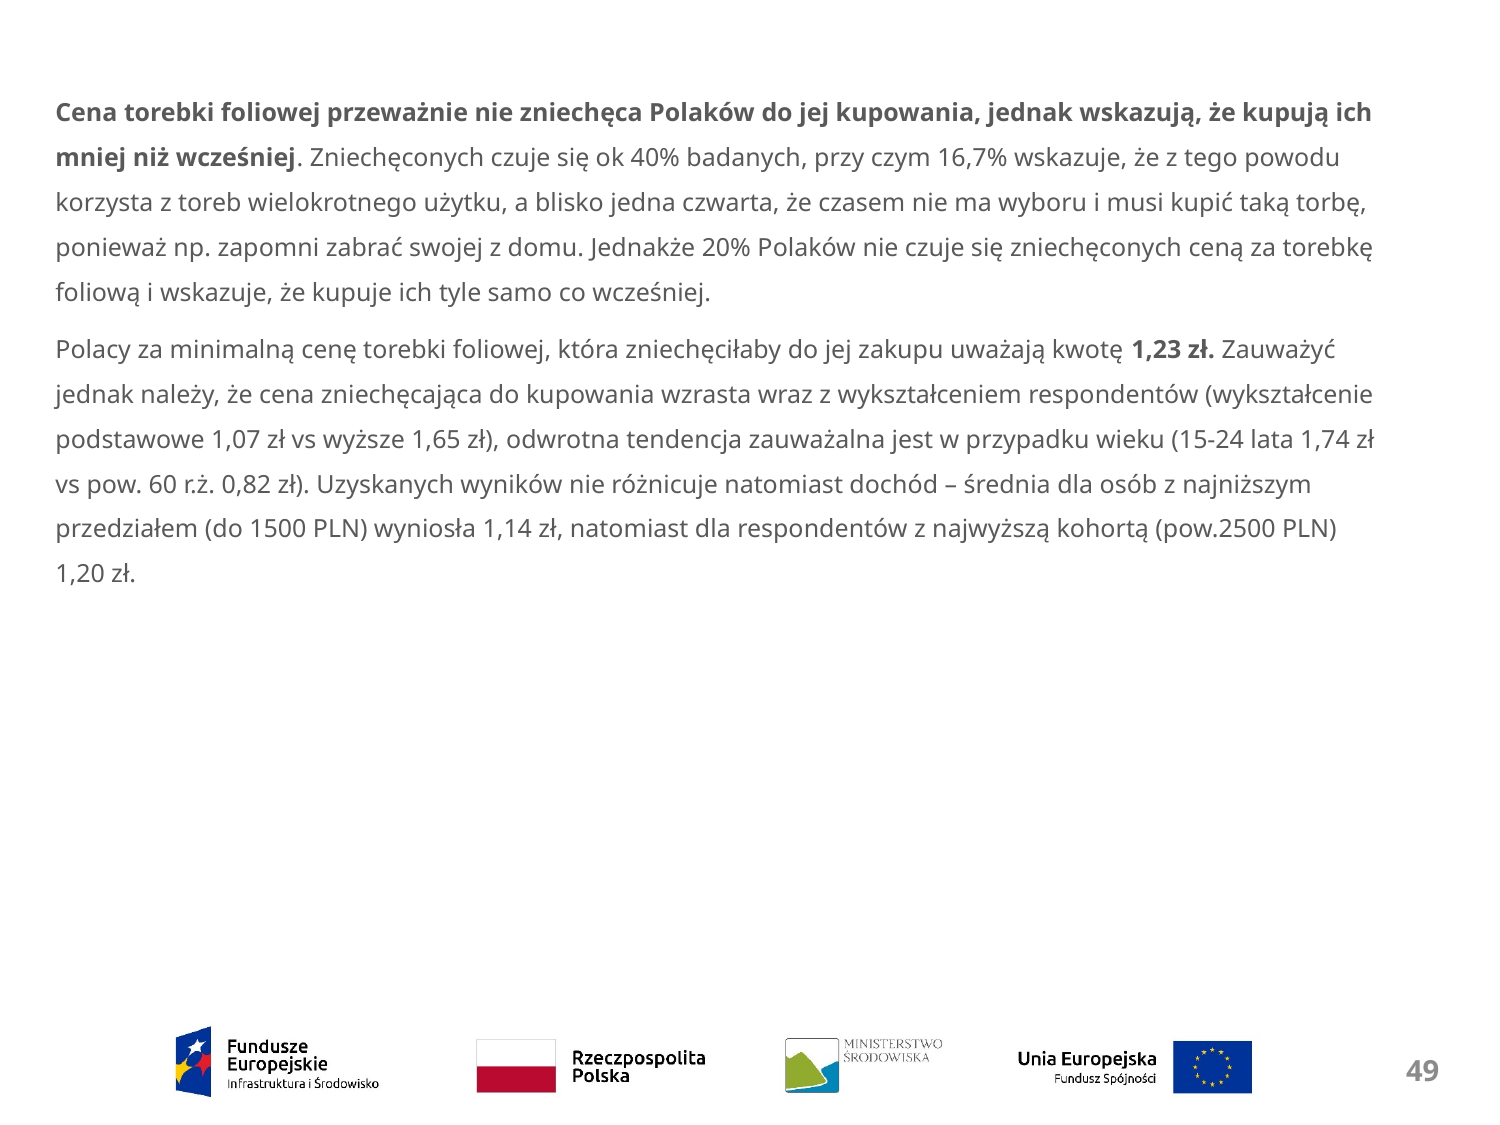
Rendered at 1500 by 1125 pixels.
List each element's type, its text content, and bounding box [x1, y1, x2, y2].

slide_number 49 [1117, 1042, 1455, 1103]
picture [147, 1009, 1336, 1121]
text_box Cena torebki foliowej przeważnie nie zniechęca Polaków do jej kupowania, jednak wskazują, że kupują ich mniej niż wcześniej. Zniechęconych czuje się ok 40% badanych, przy czym 16,7% wskazuje, że z tego powodu korzysta z toreb wielokrotnego użytku, a blisko jedna czwarta, że czasem nie ma wyboru i musi kupić taką torbę, ponieważ np. zapomni zabrać swojej z domu. Jednakże 20% Polaków nie czuje się zniechęconych ceną za torebkę foliową i wskazuje, że kupuje ich tyle samo co wcześniej. Polacy za minimalną cenę torebki foliowej, która zniechęciłaby do jej zakupu uważają kwotę 1,23 zł. Zauważyć jednak należy, że cena zniechęcająca do kupowania wzrasta wraz z wykształceniem respondentów (wykształcenie podstawowe 1,07 zł vs wyższe 1,65 zł), odwrotna tendencja zauważalna jest w przypadku wieku (15-24 lata 1,74 zł vs pow. 60 r.ż. 0,82 zł). Uzyskanych wyników nie różnicuje natomiast dochód – średnia dla osób z najniższym przedziałem (do 1500 PLN) wyniosła 1,14 zł, natomiast dla respondentów z najwyższą kohortą (pow.2500 PLN) 1,20 zł. [34, 96, 1405, 631]
